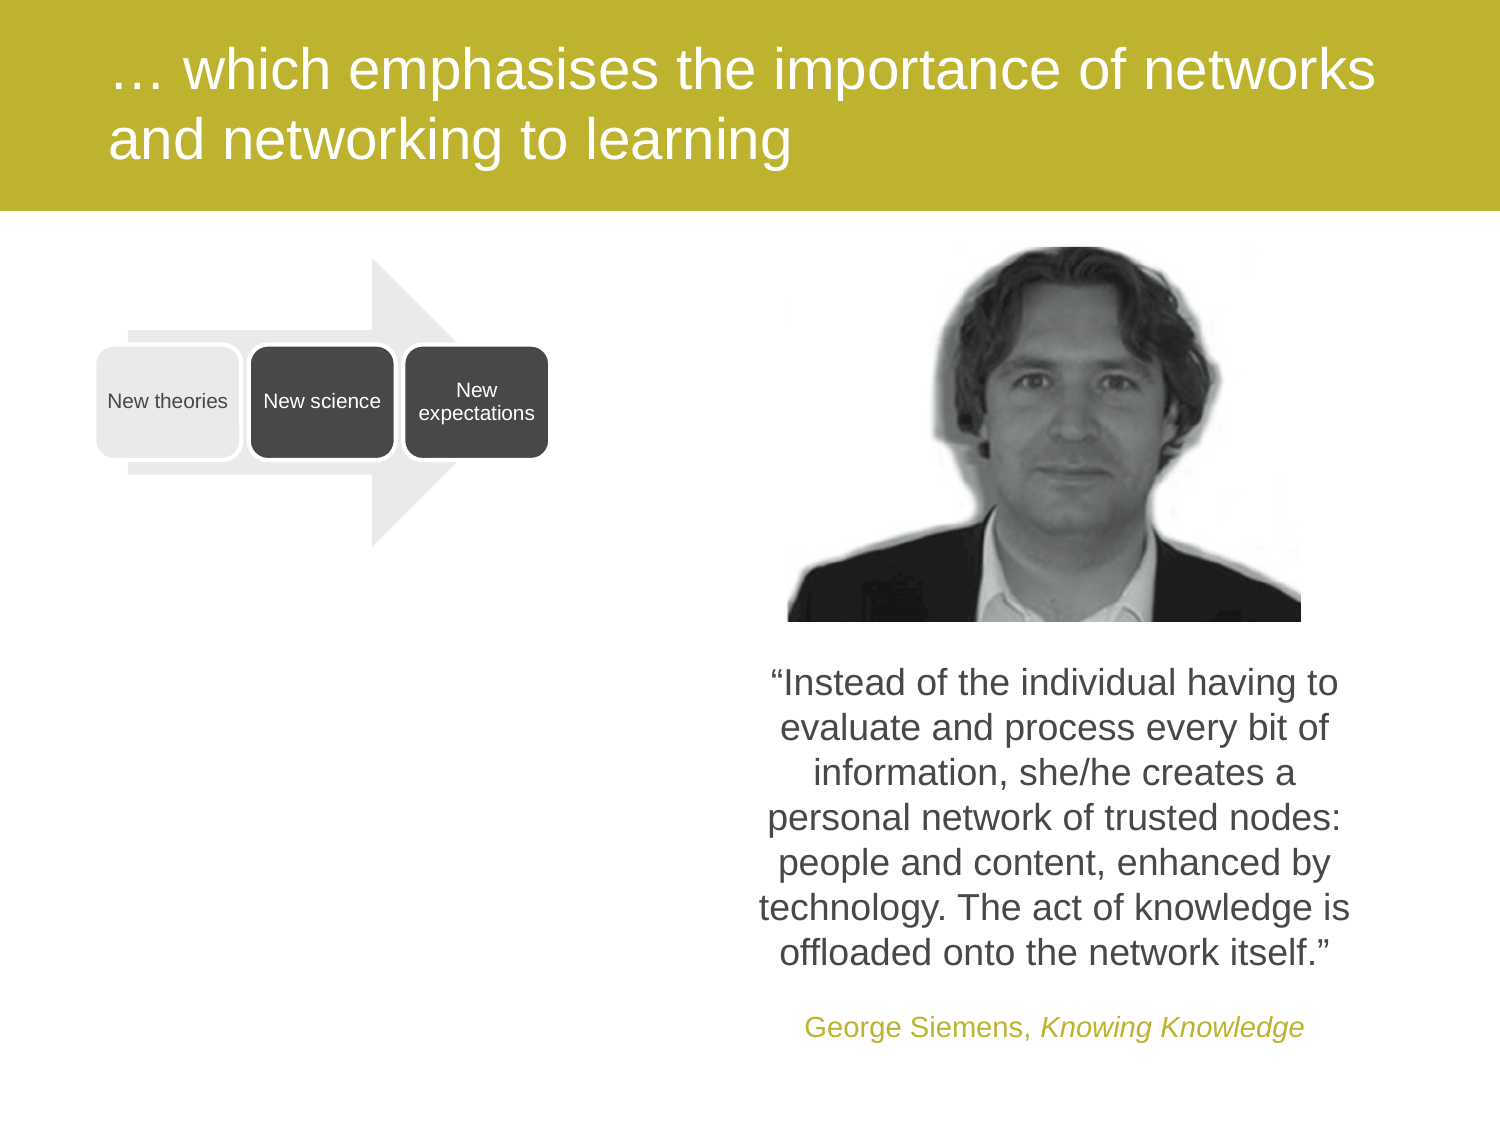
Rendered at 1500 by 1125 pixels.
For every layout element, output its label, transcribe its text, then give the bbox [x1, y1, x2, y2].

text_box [93, 257, 551, 548]
picture [784, 245, 1301, 623]
text_box [0, 0, 1500, 213]
text_box … which emphasises the importance of networks and networking to learning [93, 23, 1407, 179]
text_box “Instead of the individual having to evaluate and process every bit of information, she/he creates a personal network of trusted nodes: people and content, enhanced by technology. The act of knowledge is offloaded onto the network itself.” George Siemens, Knowing Knowledge [726, 650, 1383, 1051]
